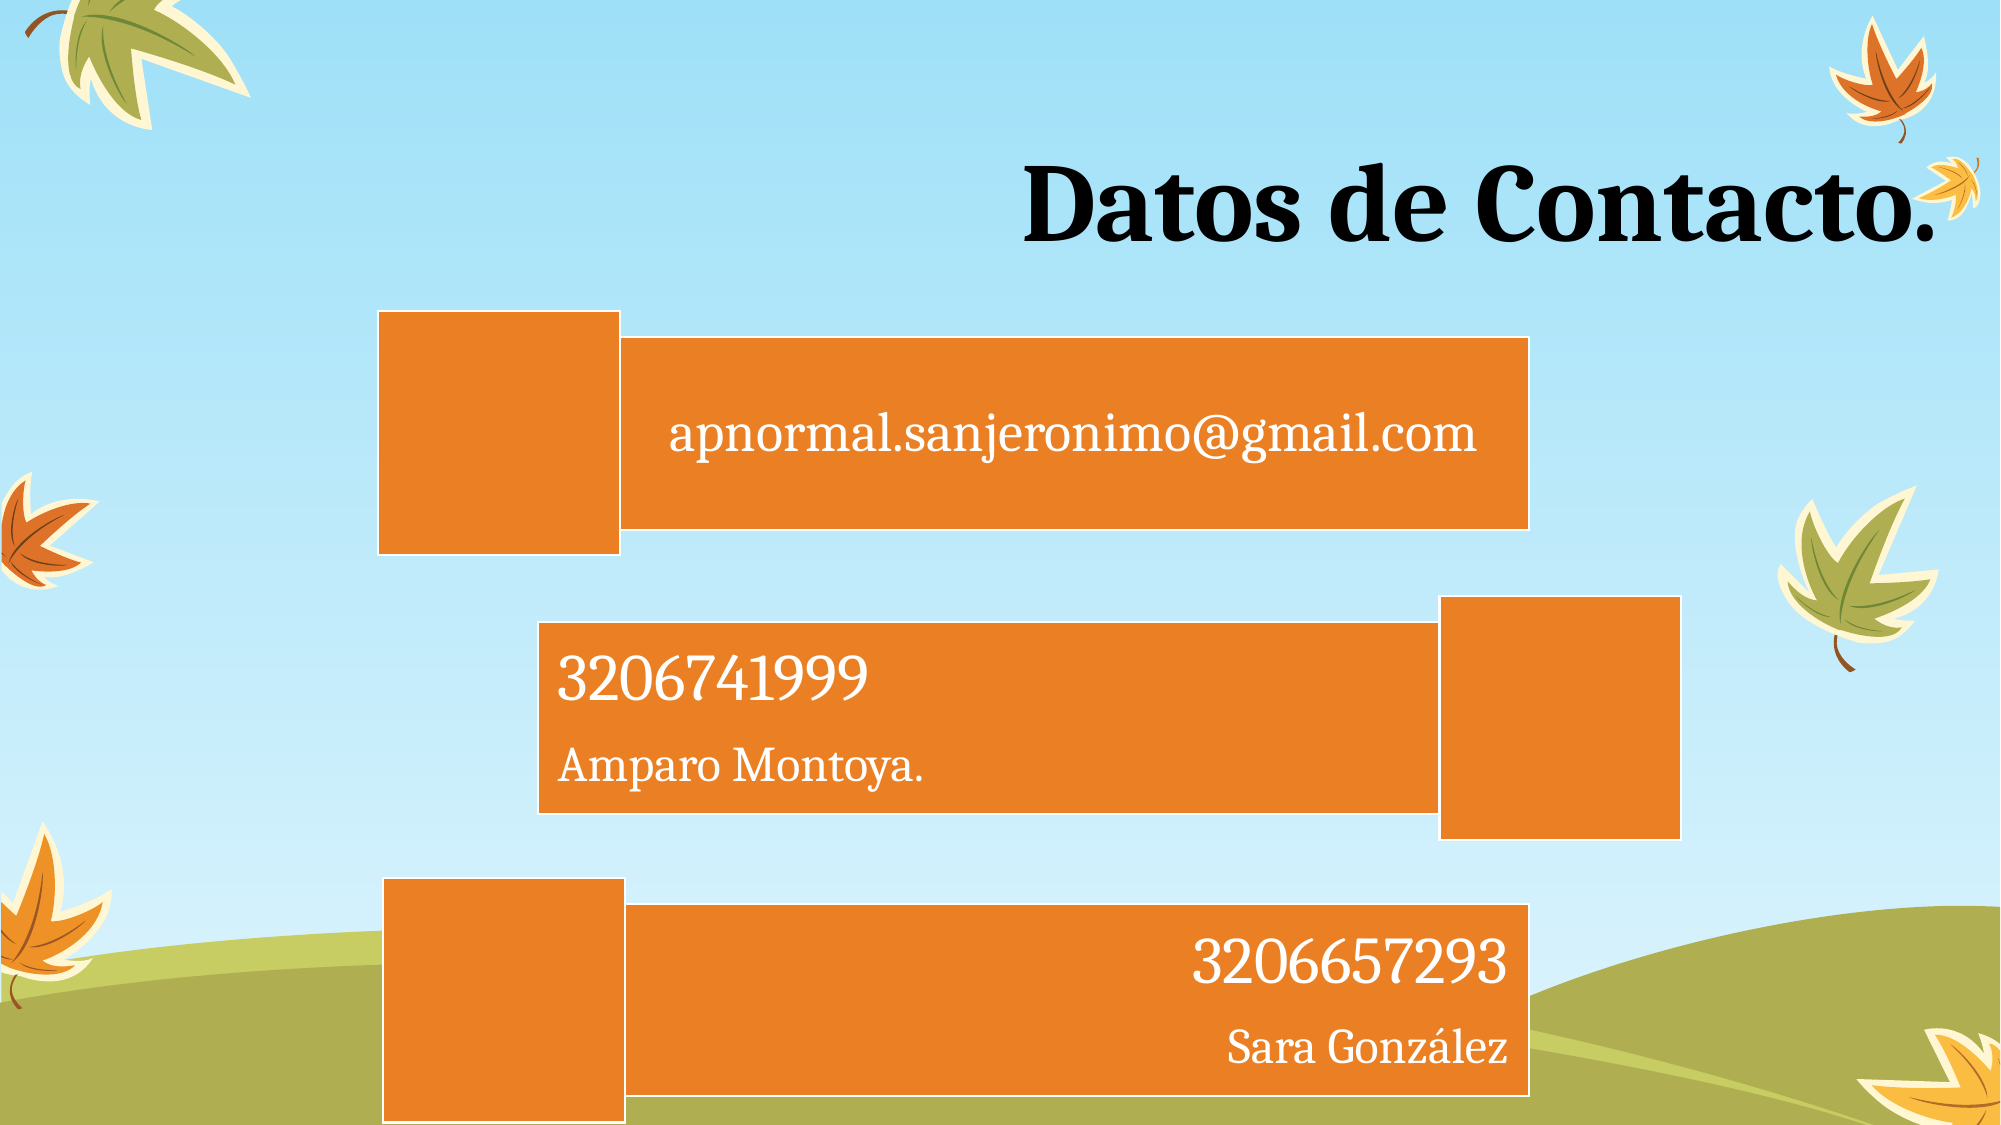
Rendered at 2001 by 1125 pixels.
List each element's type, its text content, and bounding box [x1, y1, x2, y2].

title Datos de Contacto. [1006, 47, 2000, 274]
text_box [183, 310, 1884, 1125]
